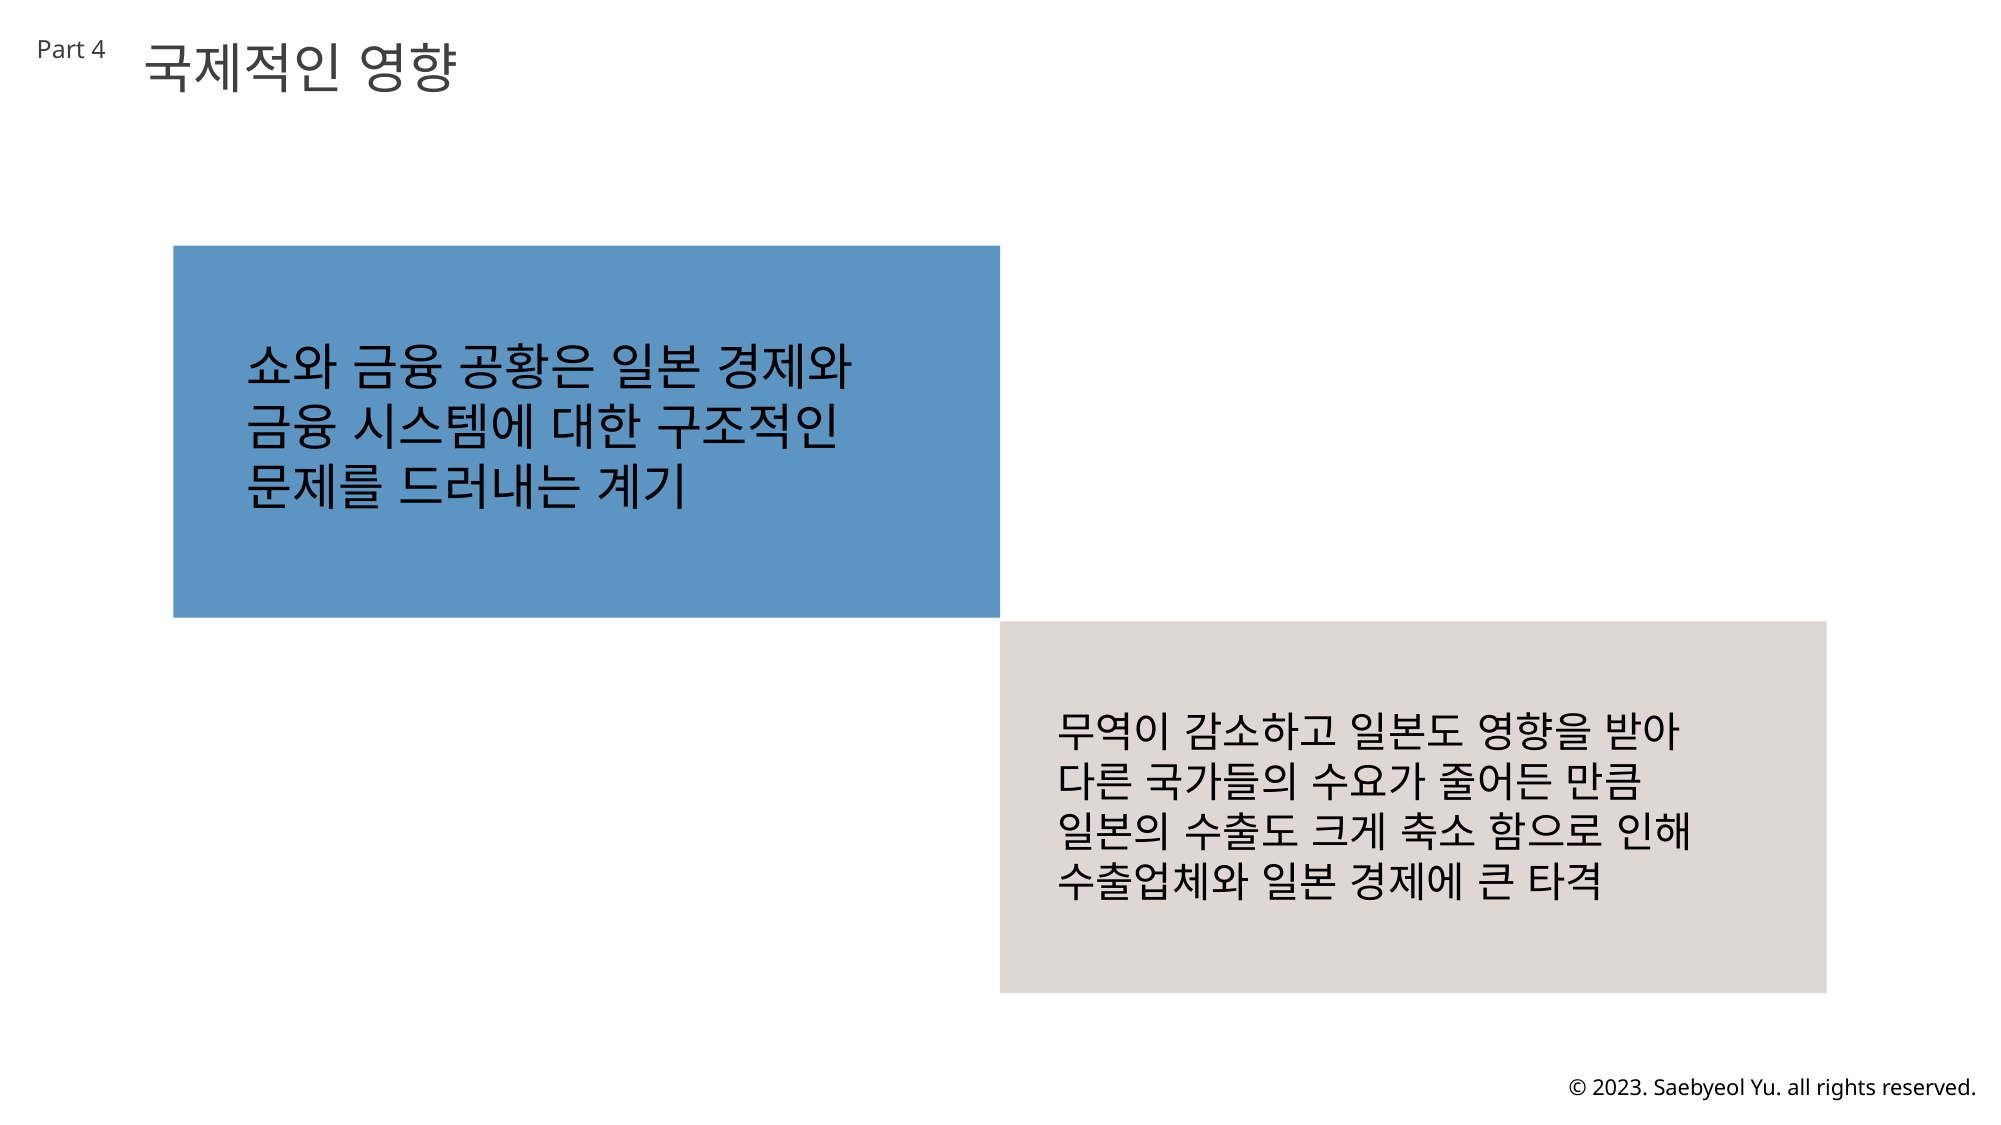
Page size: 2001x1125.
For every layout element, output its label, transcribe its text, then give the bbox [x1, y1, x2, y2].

text_box [999, 620, 1828, 994]
text_box [172, 245, 1001, 619]
text_box 국제적인 영향 [128, 26, 474, 107]
text_box 무역이 감소하고 일본도 영향을 받아 다른 국가들의 수요가 줄어든 만큼 일본의 수출도 크게 축소 함으로 인해 수출업체와 일본 경제에 큰 타격 [1042, 698, 1785, 914]
text_box 쇼와 금융 공황은 일본 경제와 금융 시스템에 대한 구조적인 문제를 드러내는 계기 [231, 328, 942, 523]
text_box Part 4 [21, 26, 121, 72]
